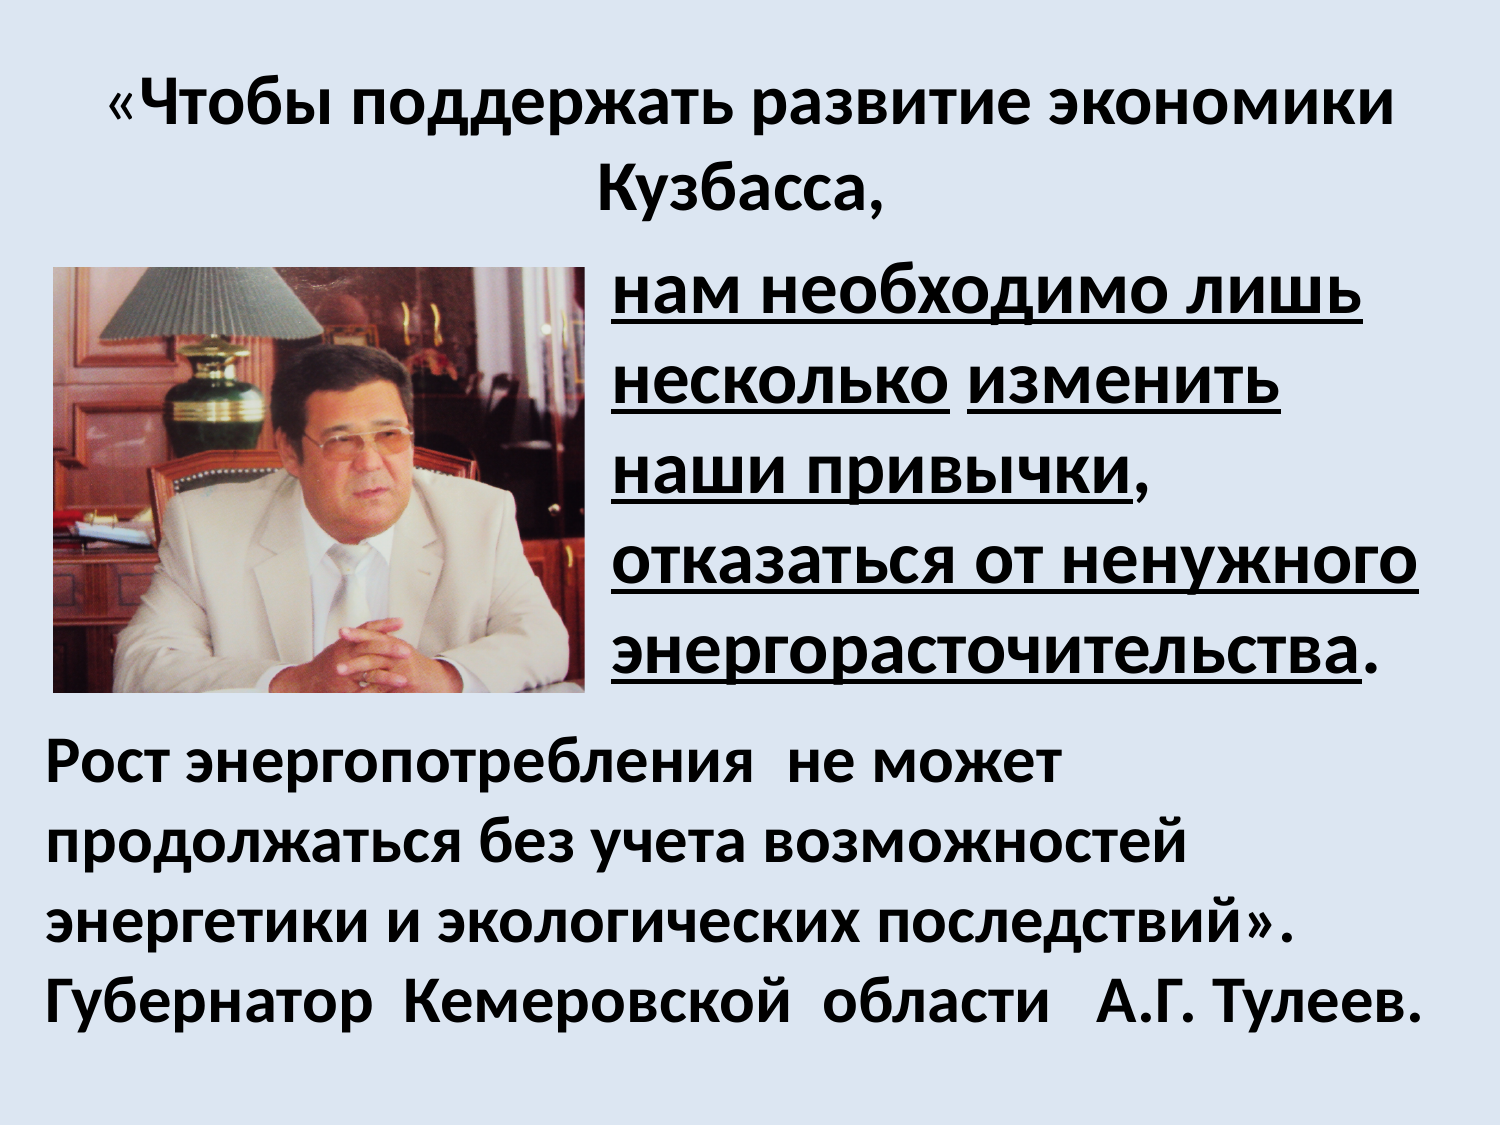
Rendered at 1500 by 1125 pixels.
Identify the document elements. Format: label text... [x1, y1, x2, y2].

text_box Рост энергопотребления не может продолжаться без учета возможностей энергетики и экологических последствий». Губернатор Кемеровской области А.Г. Тулеев. [30, 708, 1500, 1044]
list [52, 266, 585, 693]
text_box нам необходимо лишь несколько изменить наши привычки, отказаться от ненужного энергорасточительства. [596, 231, 1474, 697]
title «Чтобы поддержать развитие экономики Кузбасса, [75, 45, 1425, 233]
